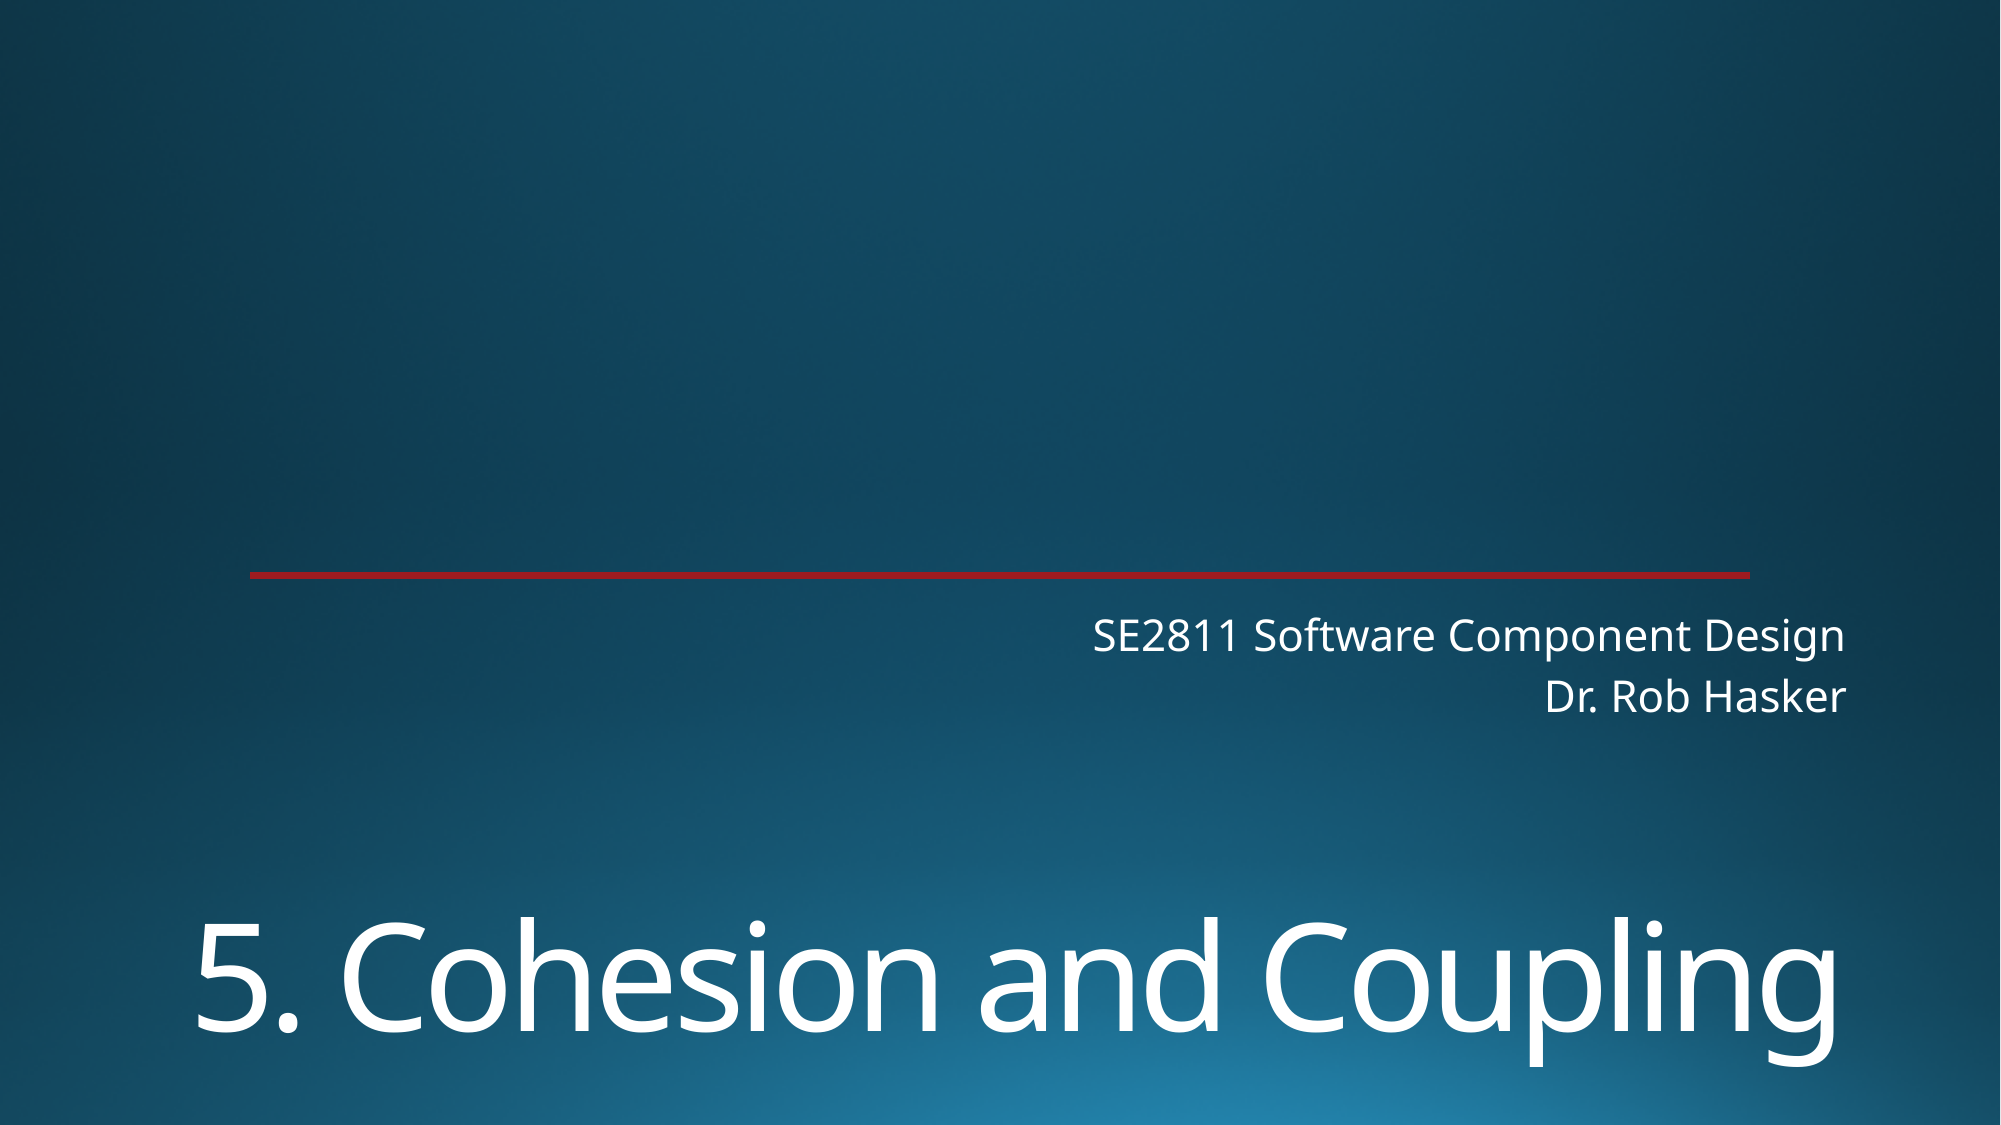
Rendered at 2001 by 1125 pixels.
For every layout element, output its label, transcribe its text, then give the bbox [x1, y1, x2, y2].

subtitle SE2811 Software Component Design Dr. Rob Hasker [362, 606, 1863, 730]
title 5. Cohesion and Coupling [0, 732, 1863, 1125]
picture [0, 0, 2001, 1125]
